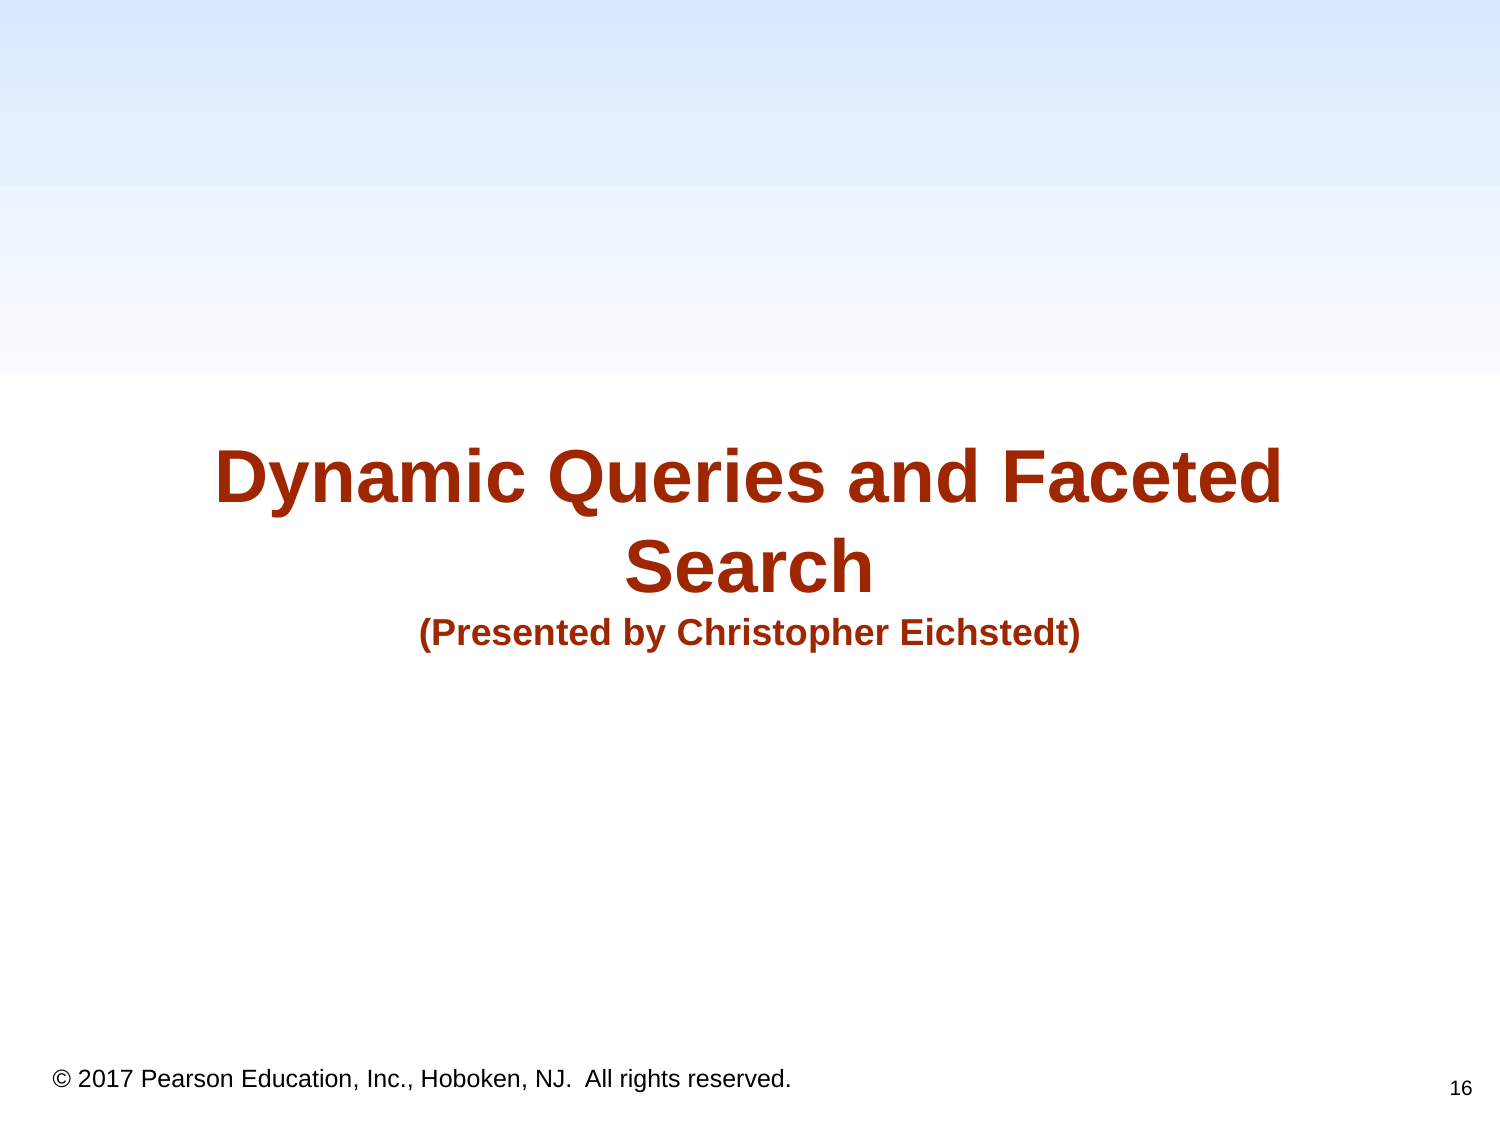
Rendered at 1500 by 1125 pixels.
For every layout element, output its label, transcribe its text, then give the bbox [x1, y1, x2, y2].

slide_number 16 [1175, 1049, 1488, 1125]
title Dynamic Queries and Faceted Search (Presented by Christopher Eichstedt) [68, 391, 1432, 734]
